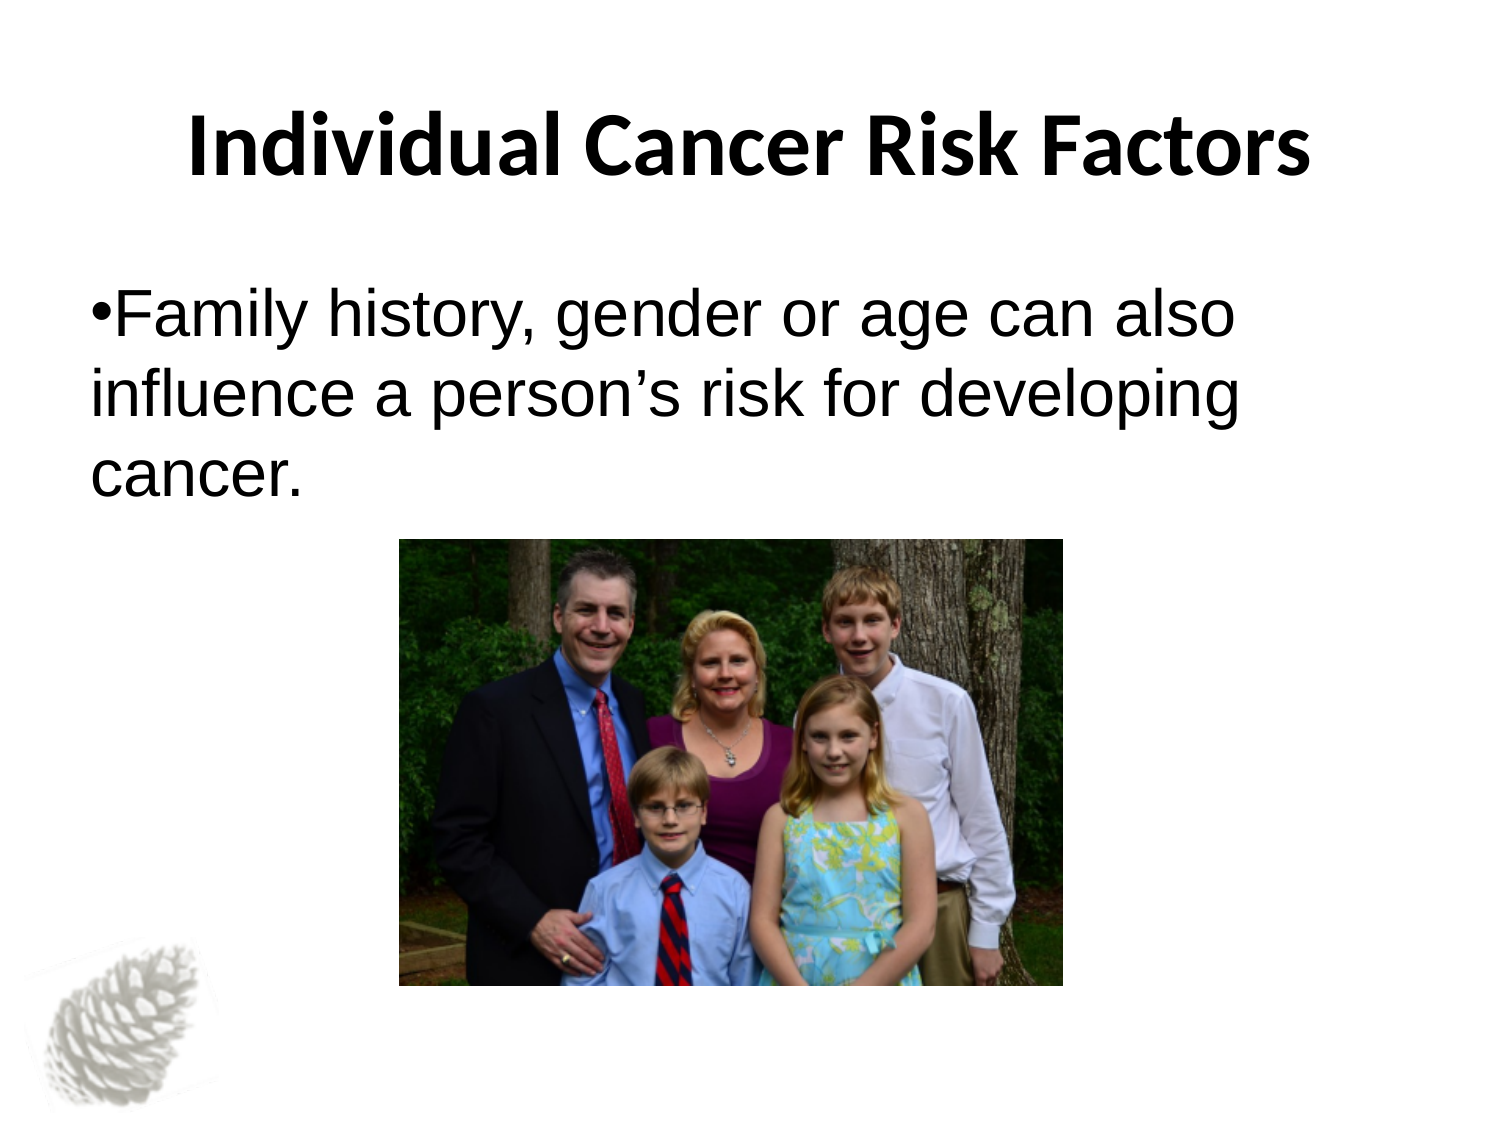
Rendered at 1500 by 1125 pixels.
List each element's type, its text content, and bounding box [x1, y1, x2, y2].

title Individual Cancer Risk Factors [75, 45, 1425, 233]
list Family history, gender or age can also influence a person’s risk for developing cancer. [75, 262, 1425, 1005]
picture [399, 539, 1063, 986]
picture [24, 937, 220, 1113]
